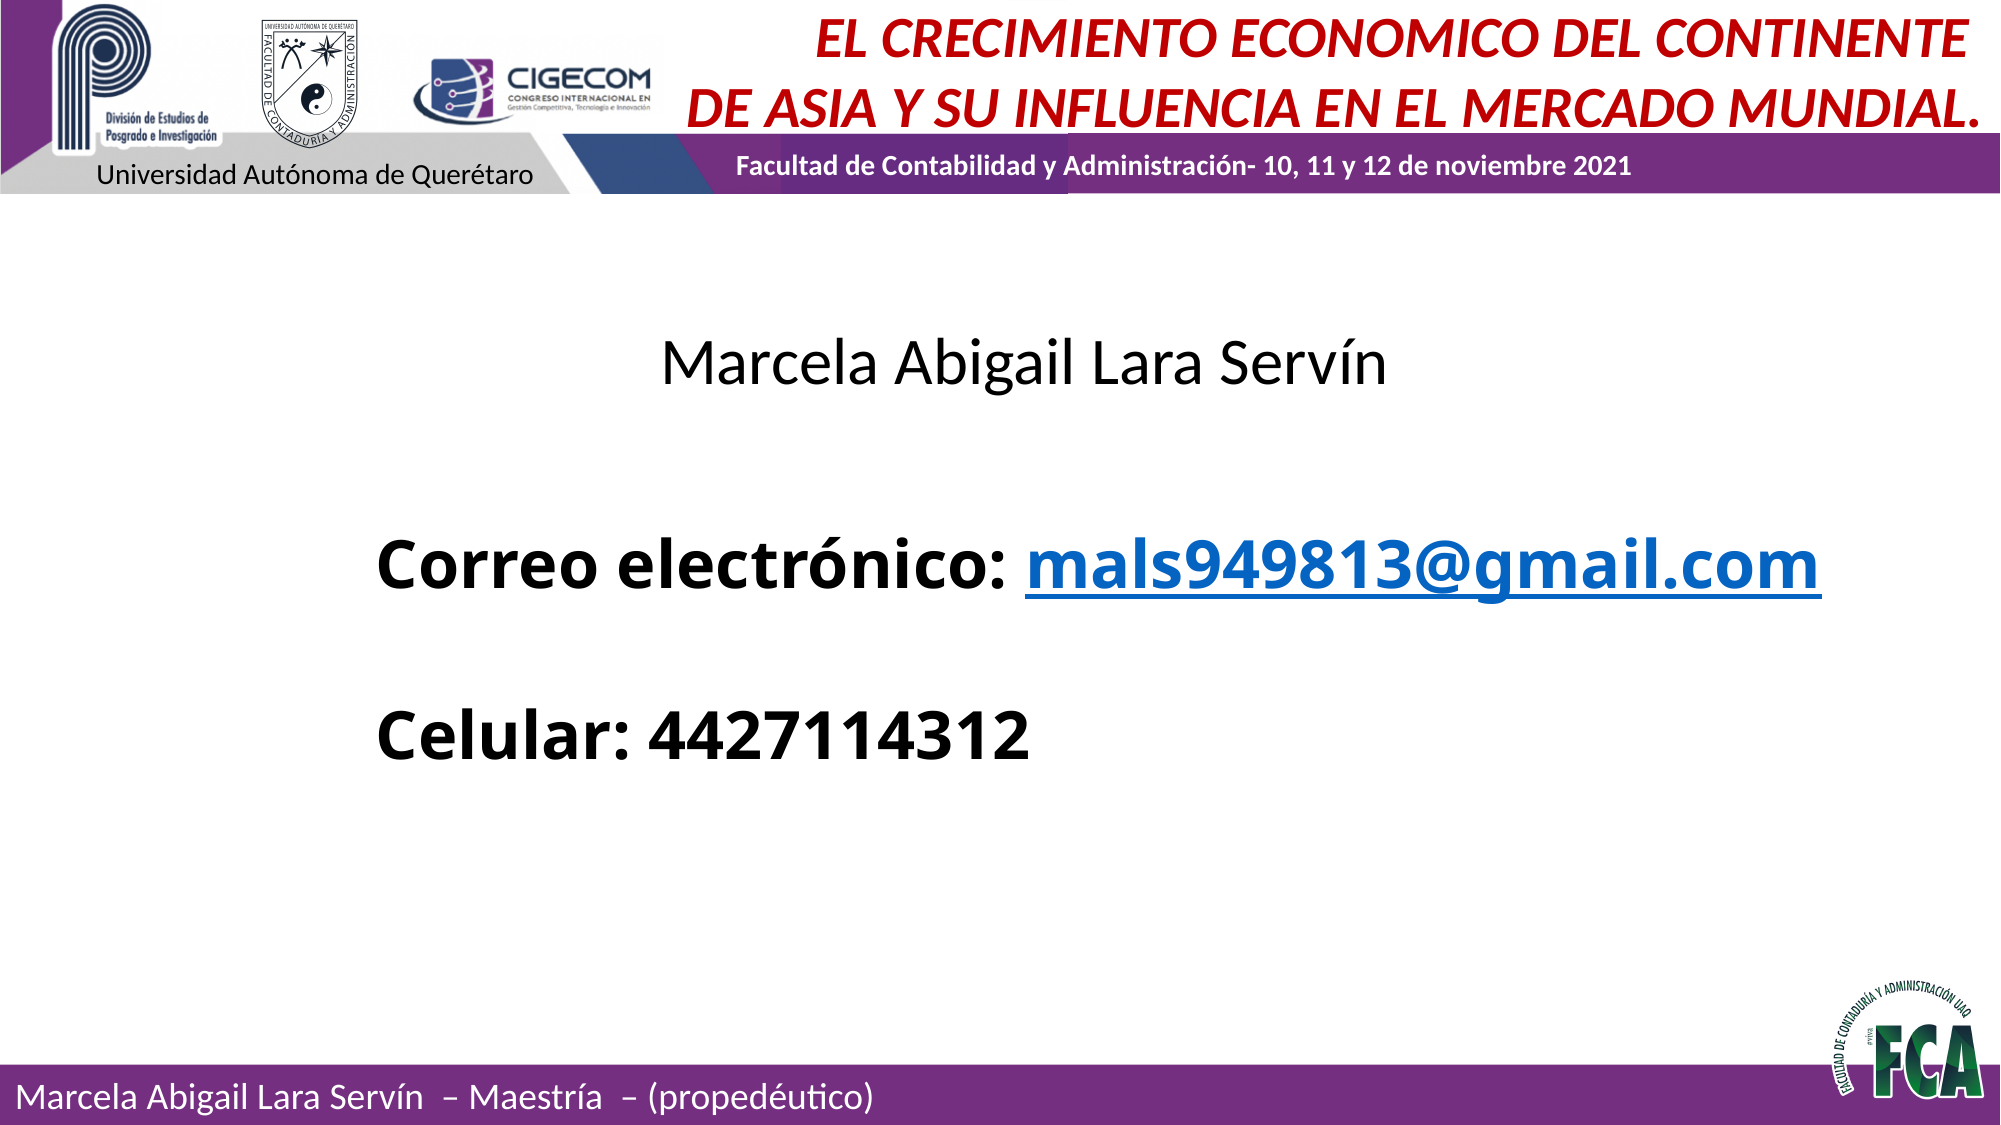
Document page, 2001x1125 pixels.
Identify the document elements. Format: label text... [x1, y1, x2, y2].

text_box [0, 0, 2000, 194]
text_box Universidad Autónoma de Querétaro [81, 194, 550, 198]
text_box Marcela Abigail Lara Servín [413, 310, 1636, 406]
picture [1798, 954, 2000, 1123]
text_box Correo electrónico: mals949813@gmail.com Celular: 4427114312 [360, 514, 1846, 781]
picture [258, 16, 361, 152]
text_box Marcela Abigail Lara Servín – Maestría – (propedéutico) [0, 1064, 2000, 1125]
